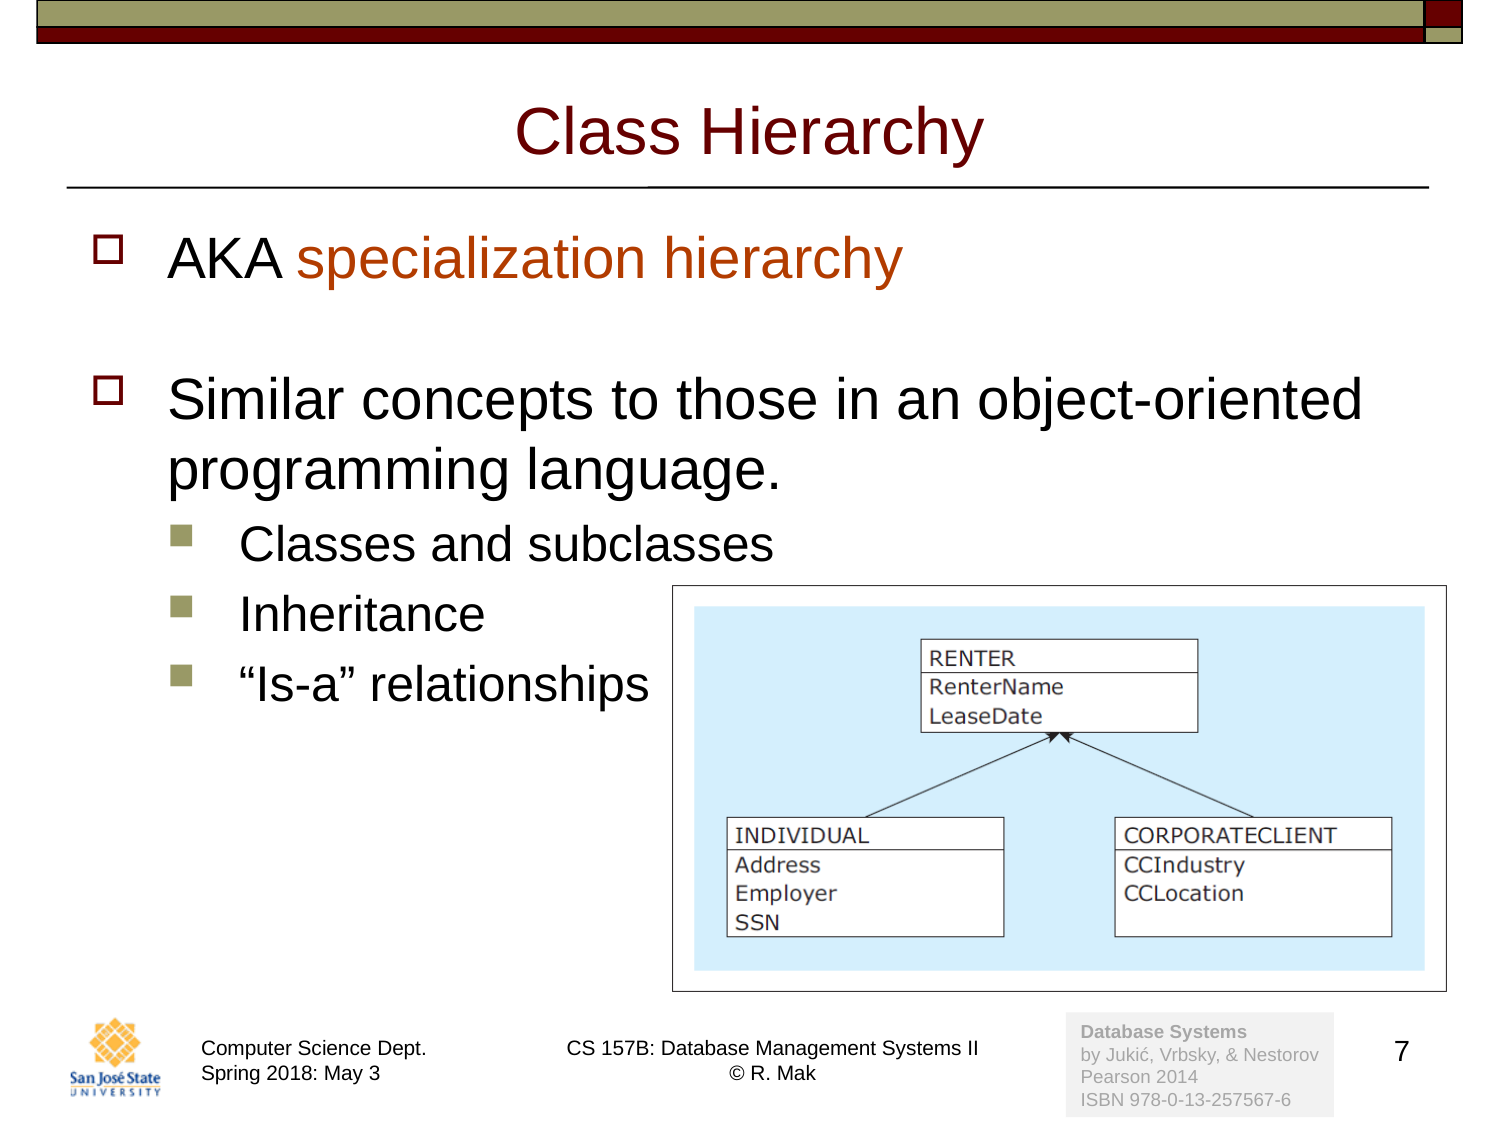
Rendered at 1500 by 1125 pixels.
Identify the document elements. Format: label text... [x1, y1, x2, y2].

picture [60, 1012, 166, 1112]
picture [666, 577, 1455, 998]
slide_number 7 [1334, 1025, 1425, 1100]
title Class Hierarchy [75, 67, 1425, 175]
text_box Database Systems by Jukić, Vrbsky, & Nestorov Pearson 2014 ISBN 978-0-13-257567-6 [1065, 1012, 1334, 1118]
list AKA specialization hierarchy Similar concepts to those in an object-oriented programming language. Classes and subclasses Inheritance “Is-a” relationships [75, 212, 1425, 728]
